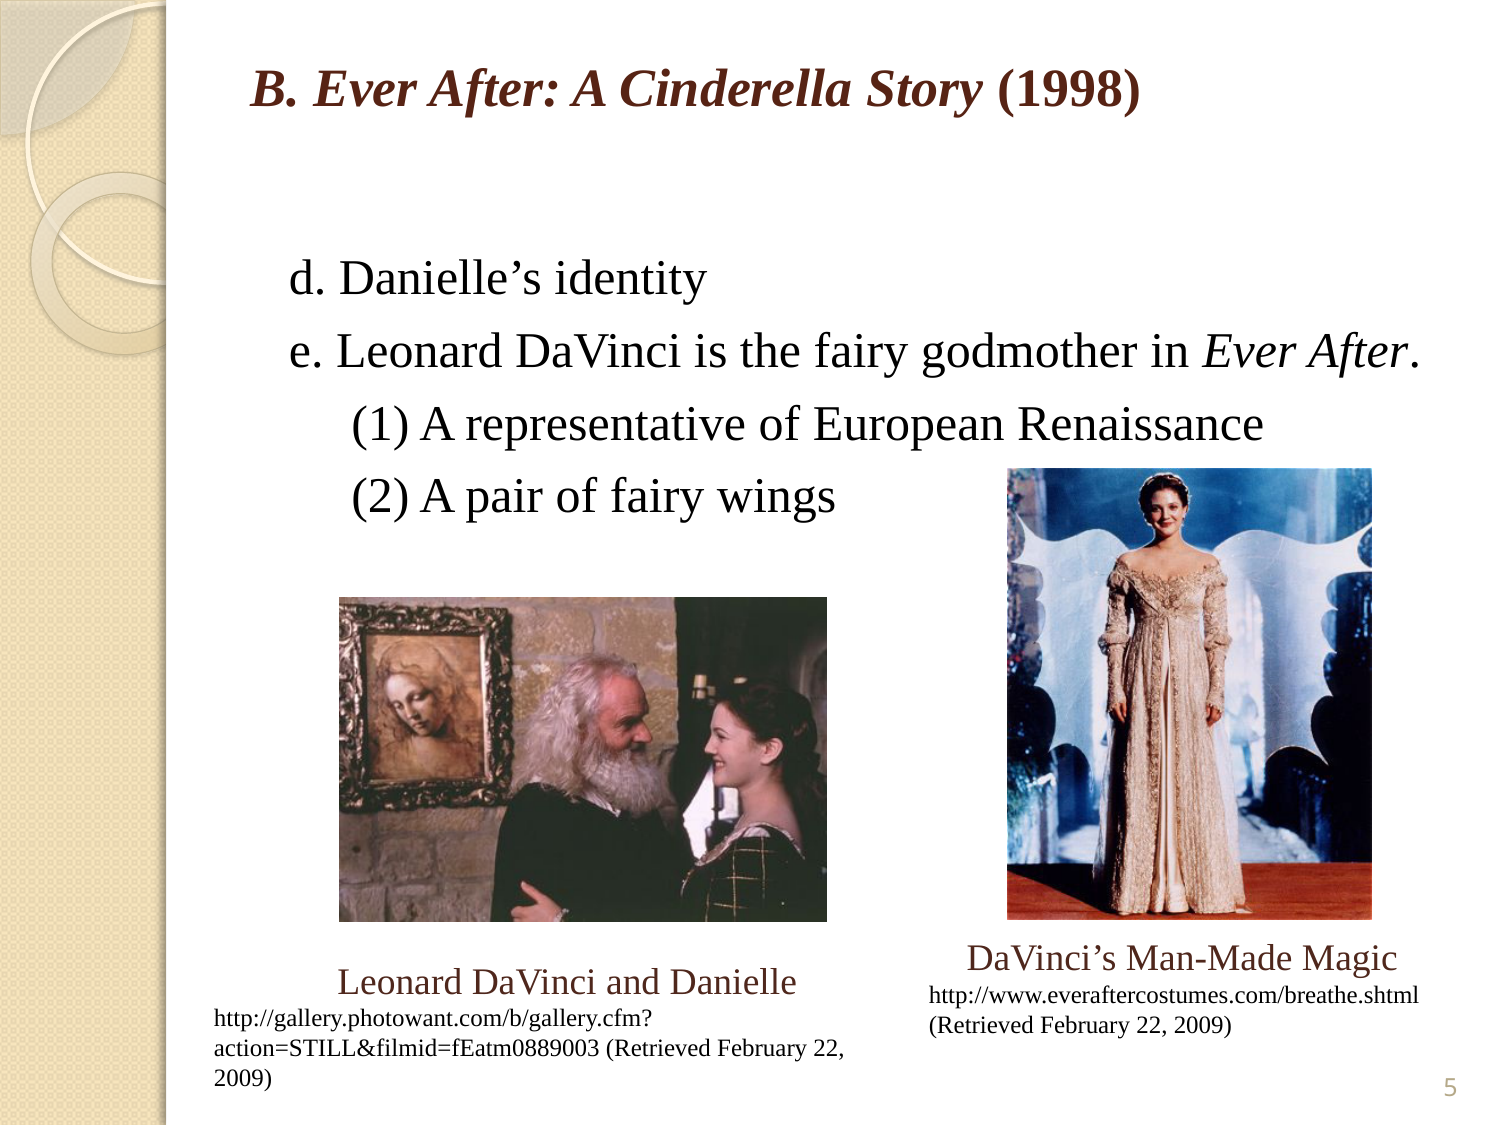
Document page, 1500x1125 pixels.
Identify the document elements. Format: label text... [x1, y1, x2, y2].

picture [339, 597, 827, 922]
list d. Danielle’s identity e. Leonard DaVinci is the fairy godmother in Ever After. (1) A representative of European Renaissance (2) A pair of fairy wings [235, 237, 1466, 563]
text_box Leonard DaVinci and Danielle http://gallery.photowant.com/b/gallery.cfm?action=STILL&filmid=fEatm0889003 (Retrieved February 22, 2009) [199, 949, 903, 1099]
picture [1007, 468, 1372, 920]
slide_number 5 [1413, 1091, 1488, 1113]
title B. Ever After: A Cinderella Story (1998) [235, 45, 1466, 233]
text_box DaVinci’s Man-Made Magic http://www.everaftercostumes.com/breathe.shtml (Retrieved February 22, 2009) [913, 925, 1500, 1091]
